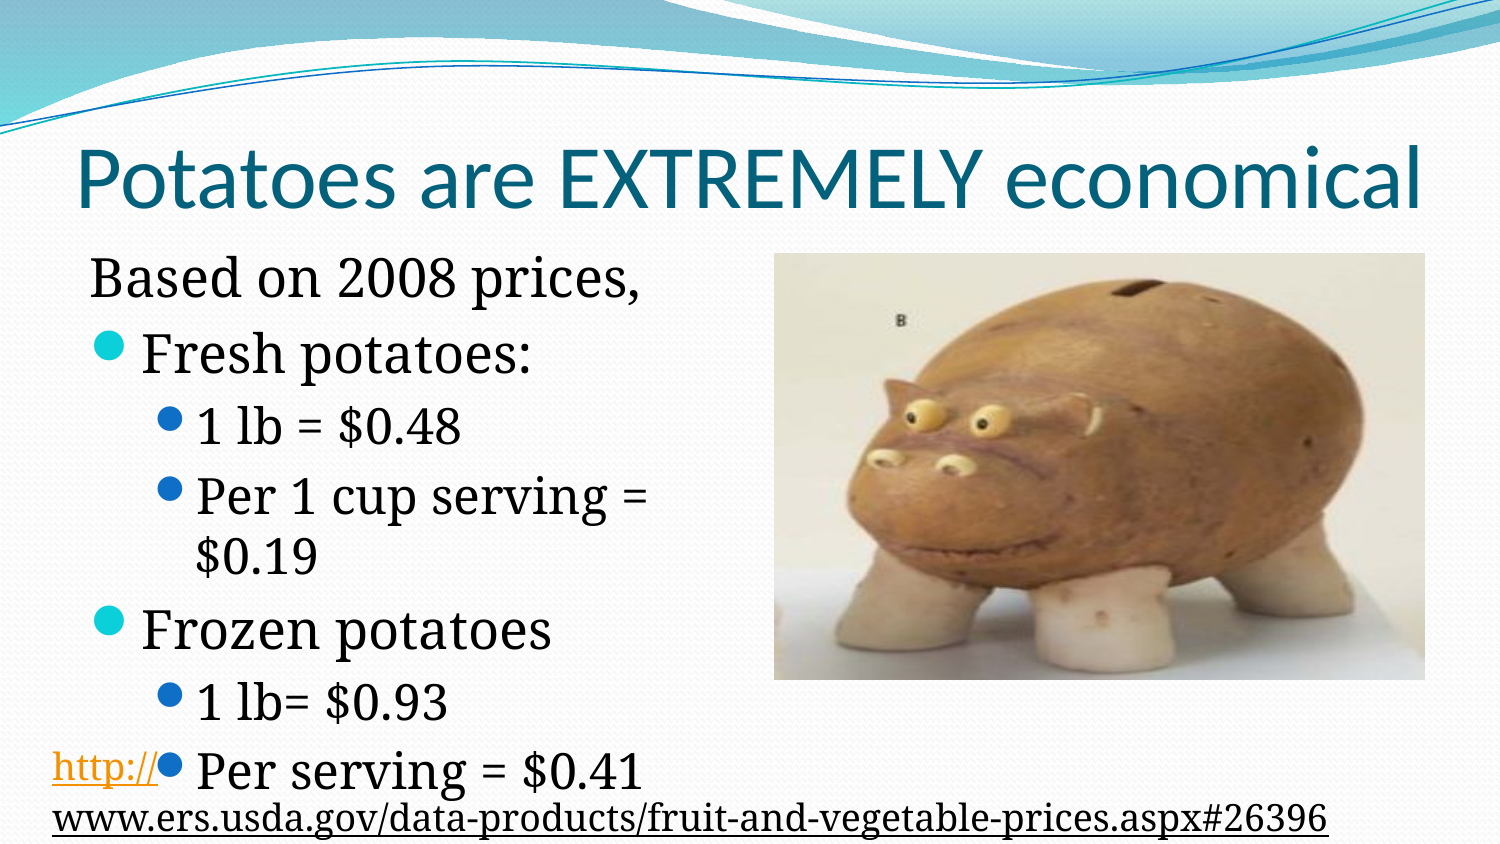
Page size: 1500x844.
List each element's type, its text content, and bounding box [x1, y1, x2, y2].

title Potatoes are extremely economical [75, 86, 1475, 228]
list Based on 2008 prices, Fresh potatoes: 1 lb = $0.48 Per 1 cup serving = $0.19 Frozen potatoes 1 lb= $0.93 Per serving = $0.41 [75, 236, 738, 735]
text_box http://www.ers.usda.gov/data-products/fruit-and-vegetable-prices.aspx#26396 [37, 735, 1425, 844]
picture [774, 252, 1426, 680]
